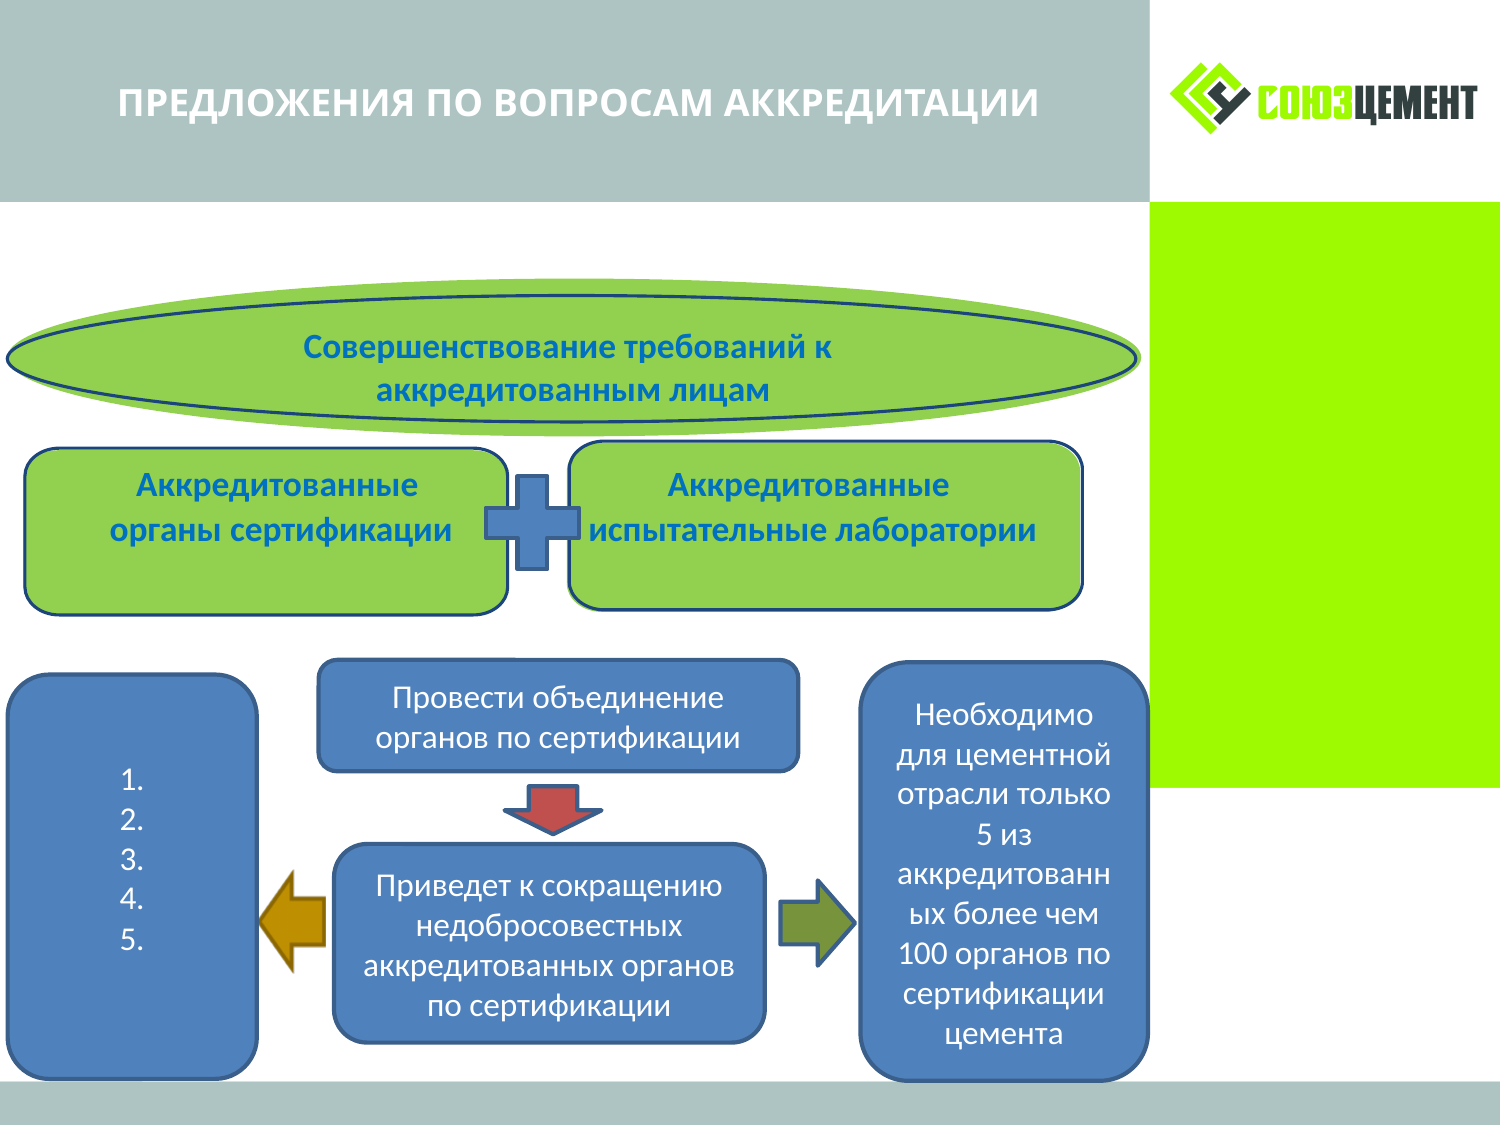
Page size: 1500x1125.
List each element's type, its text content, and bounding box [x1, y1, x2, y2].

title ПРЕДЛОЖЕНИЯ ПО ВОПРОСАМ АККРЕДИТАЦИИ [29, 7, 1128, 195]
text_box 1. 2. 3. 4. 5. [5, 1041, 259, 1082]
text_box Необходимо для цементной отрасли только 5 из аккредитованных более чем 100 органов по сертификации цемента [859, 690, 1151, 1083]
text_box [6, 278, 1142, 1035]
picture [0, 0, 1500, 1125]
